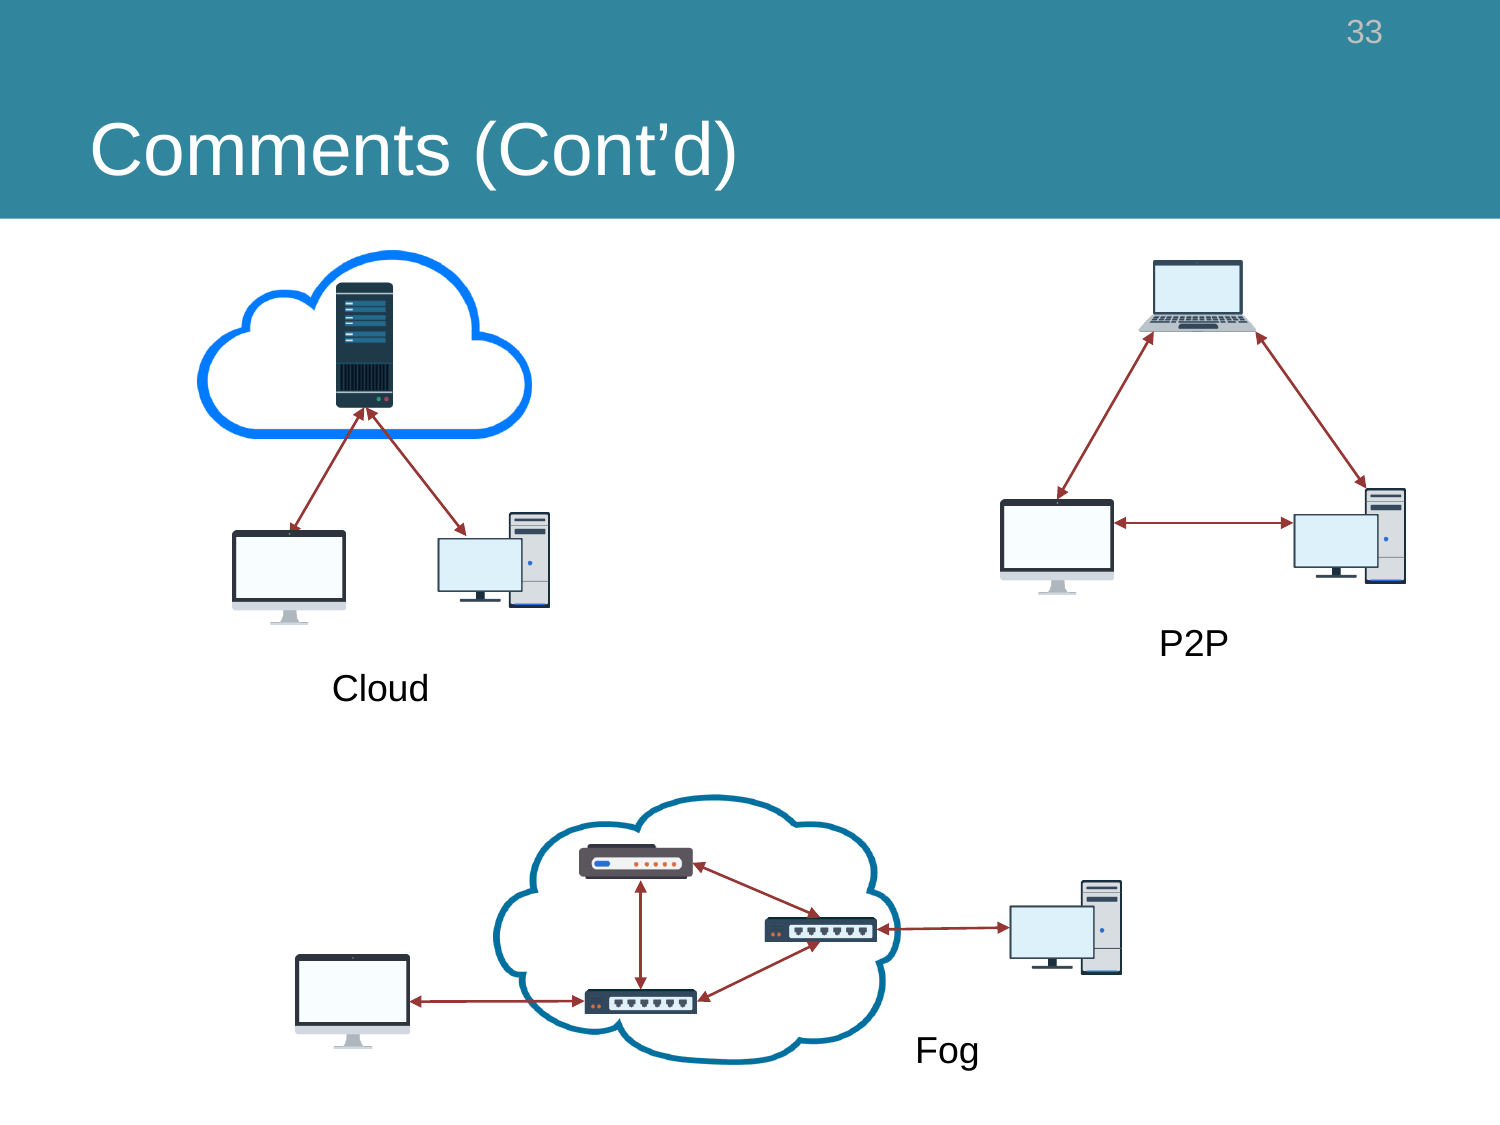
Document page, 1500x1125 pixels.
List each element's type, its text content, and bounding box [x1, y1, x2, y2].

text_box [493, 794, 901, 1065]
text_box Cloud [317, 656, 467, 717]
picture [232, 530, 346, 626]
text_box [289, 407, 365, 537]
title Comments (Cont’d) [74, 0, 1397, 199]
picture [437, 512, 550, 608]
picture [1009, 880, 1122, 975]
text_box P2P [1143, 611, 1294, 671]
picture [1138, 260, 1256, 332]
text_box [1255, 331, 1367, 489]
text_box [1056, 331, 1154, 500]
text_box Fog [900, 1018, 1050, 1079]
slide_number 33 [995, 0, 1399, 60]
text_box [365, 407, 467, 537]
picture [295, 954, 410, 1049]
picture [1293, 488, 1406, 584]
picture [197, 250, 532, 439]
picture [1000, 499, 1114, 595]
